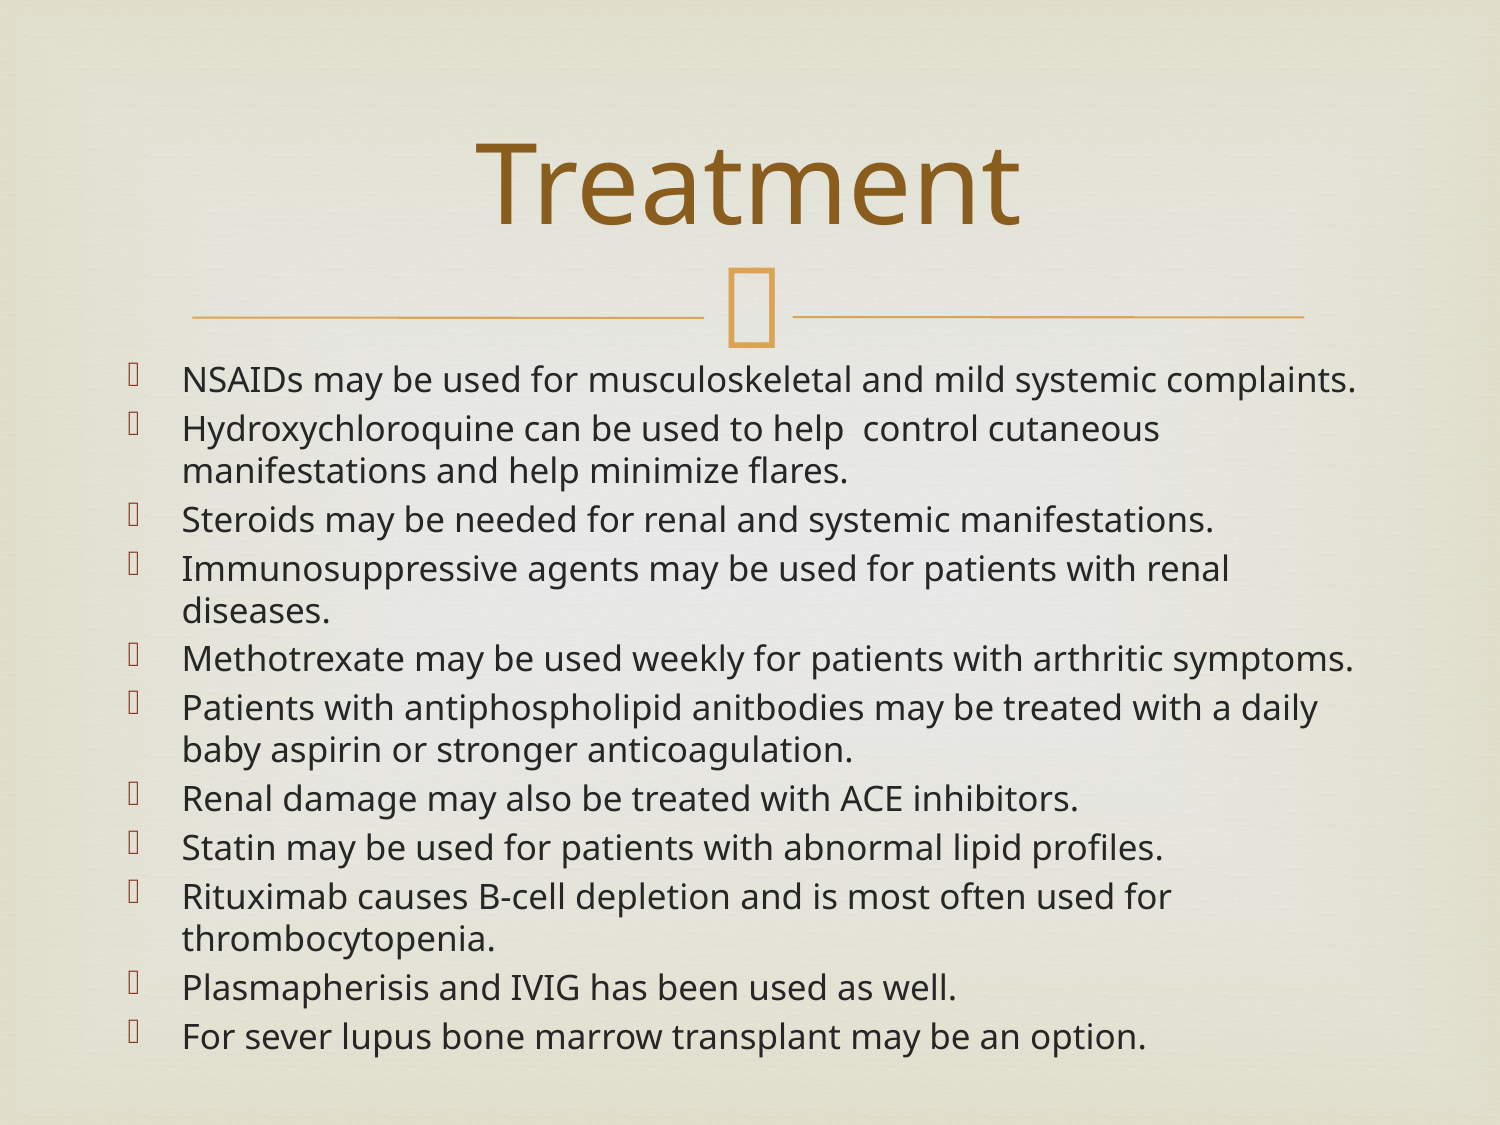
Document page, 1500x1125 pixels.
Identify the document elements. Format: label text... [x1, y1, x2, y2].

title Treatment [112, 93, 1386, 267]
list NSAIDs may be used for musculoskeletal and mild systemic complaints. Hydroxychloroquine can be used to help control cutaneous manifestations and help minimize flares. Steroids may be needed for renal and systemic manifestations. Immunosuppressive agents may be used for patients with renal diseases. Methotrexate may be used weekly for patients with arthritic symptoms. Patients with antiphospholipid anitbodies may be treated with a daily baby aspirin or stronger anticoagulation. Renal damage may also be treated with ACE inhibitors. Statin may be used for patients with abnormal lipid profiles. Rituximab causes B-cell depletion and is most often used for thrombocytopenia. Plasmapherisis and IVIG has been used as well. For sever lupus bone marrow transplant may be an option. [112, 350, 1384, 1125]
